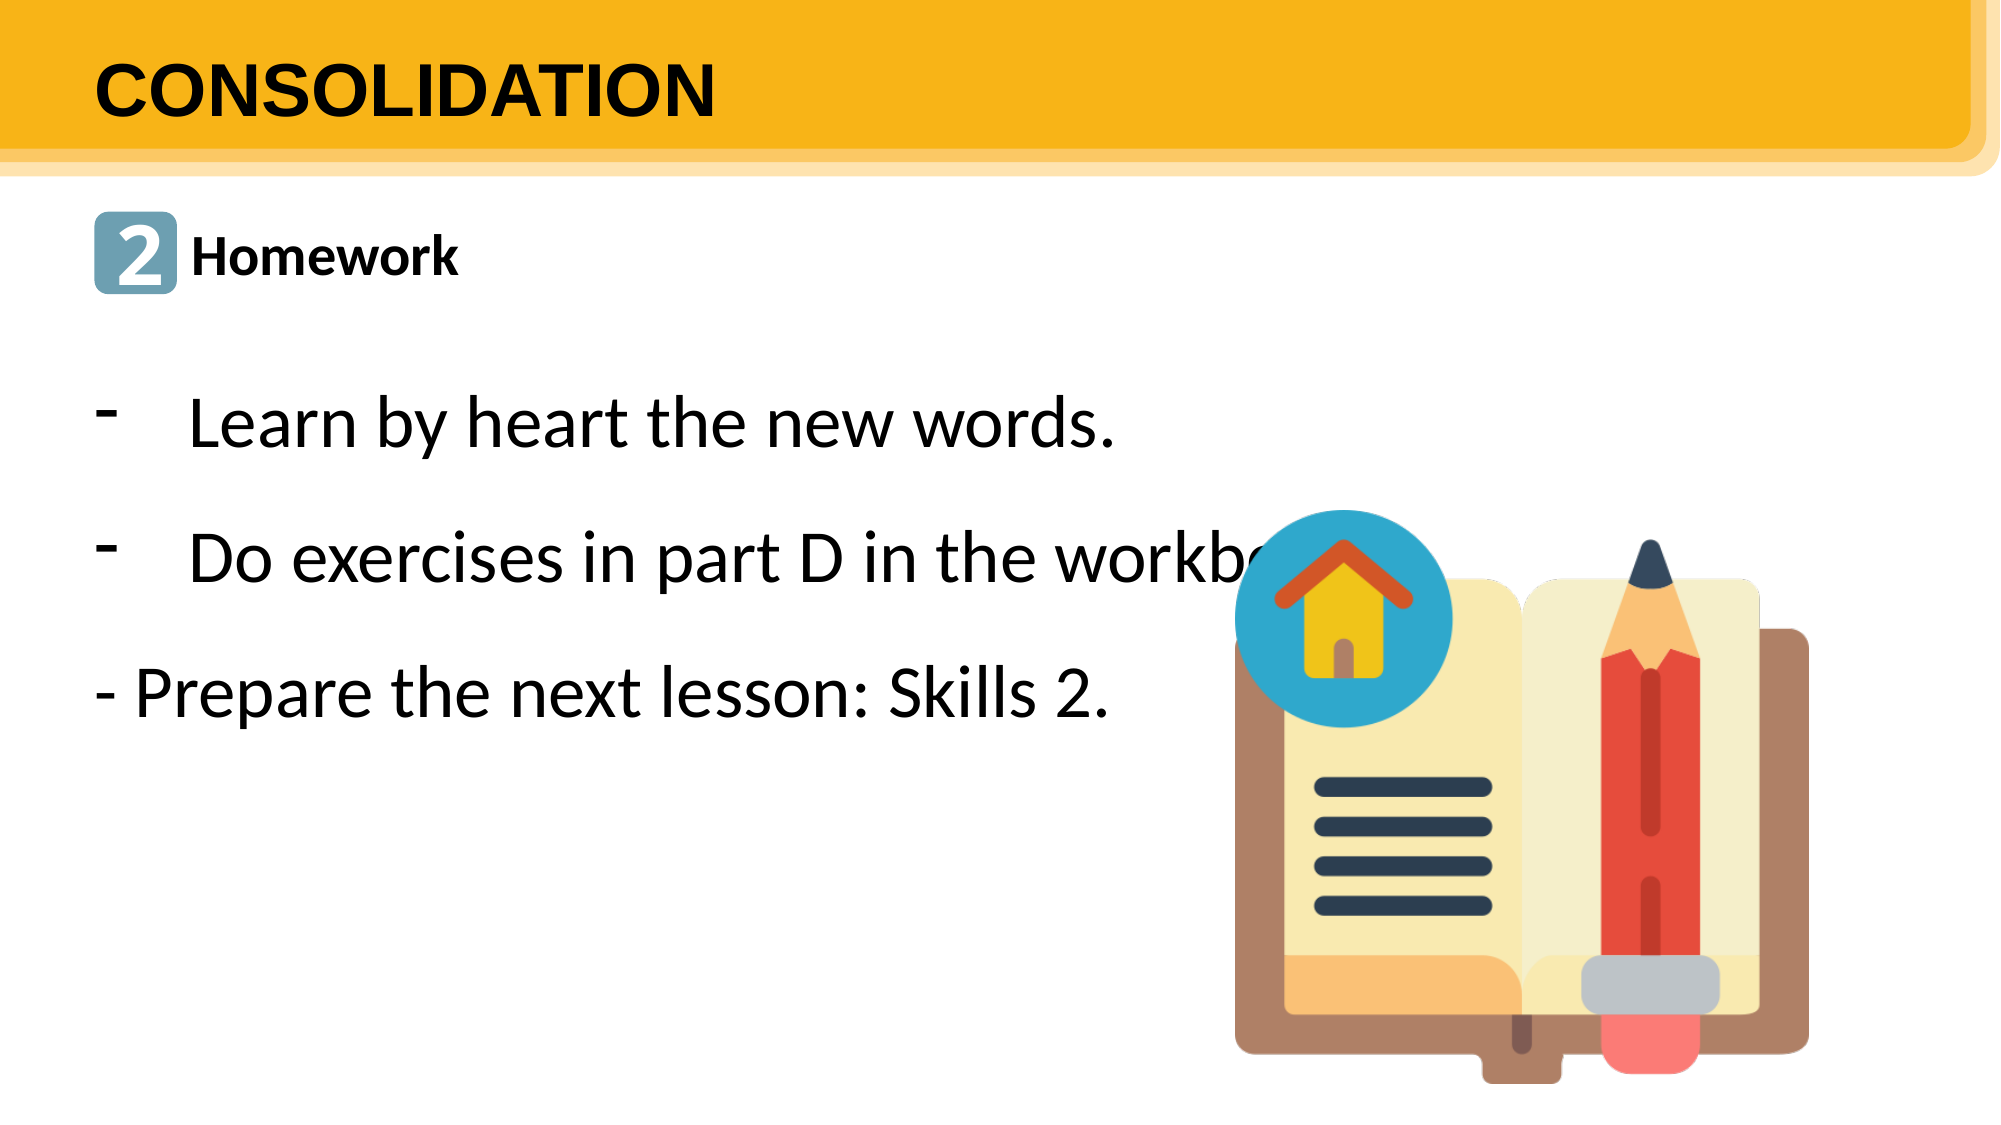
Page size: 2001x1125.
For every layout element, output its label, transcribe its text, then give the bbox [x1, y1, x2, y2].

picture [1235, 510, 1809, 1084]
text_box [93, 212, 101, 294]
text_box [0, 0, 2000, 177]
text_box Homework [176, 209, 505, 295]
text_box 2 [101, 194, 167, 310]
text_box Learn by heart the new words. Do exercises in part D in the workbook. - Prepare the next lesson: Skills 2. [79, 320, 1915, 741]
text_box [167, 211, 178, 295]
